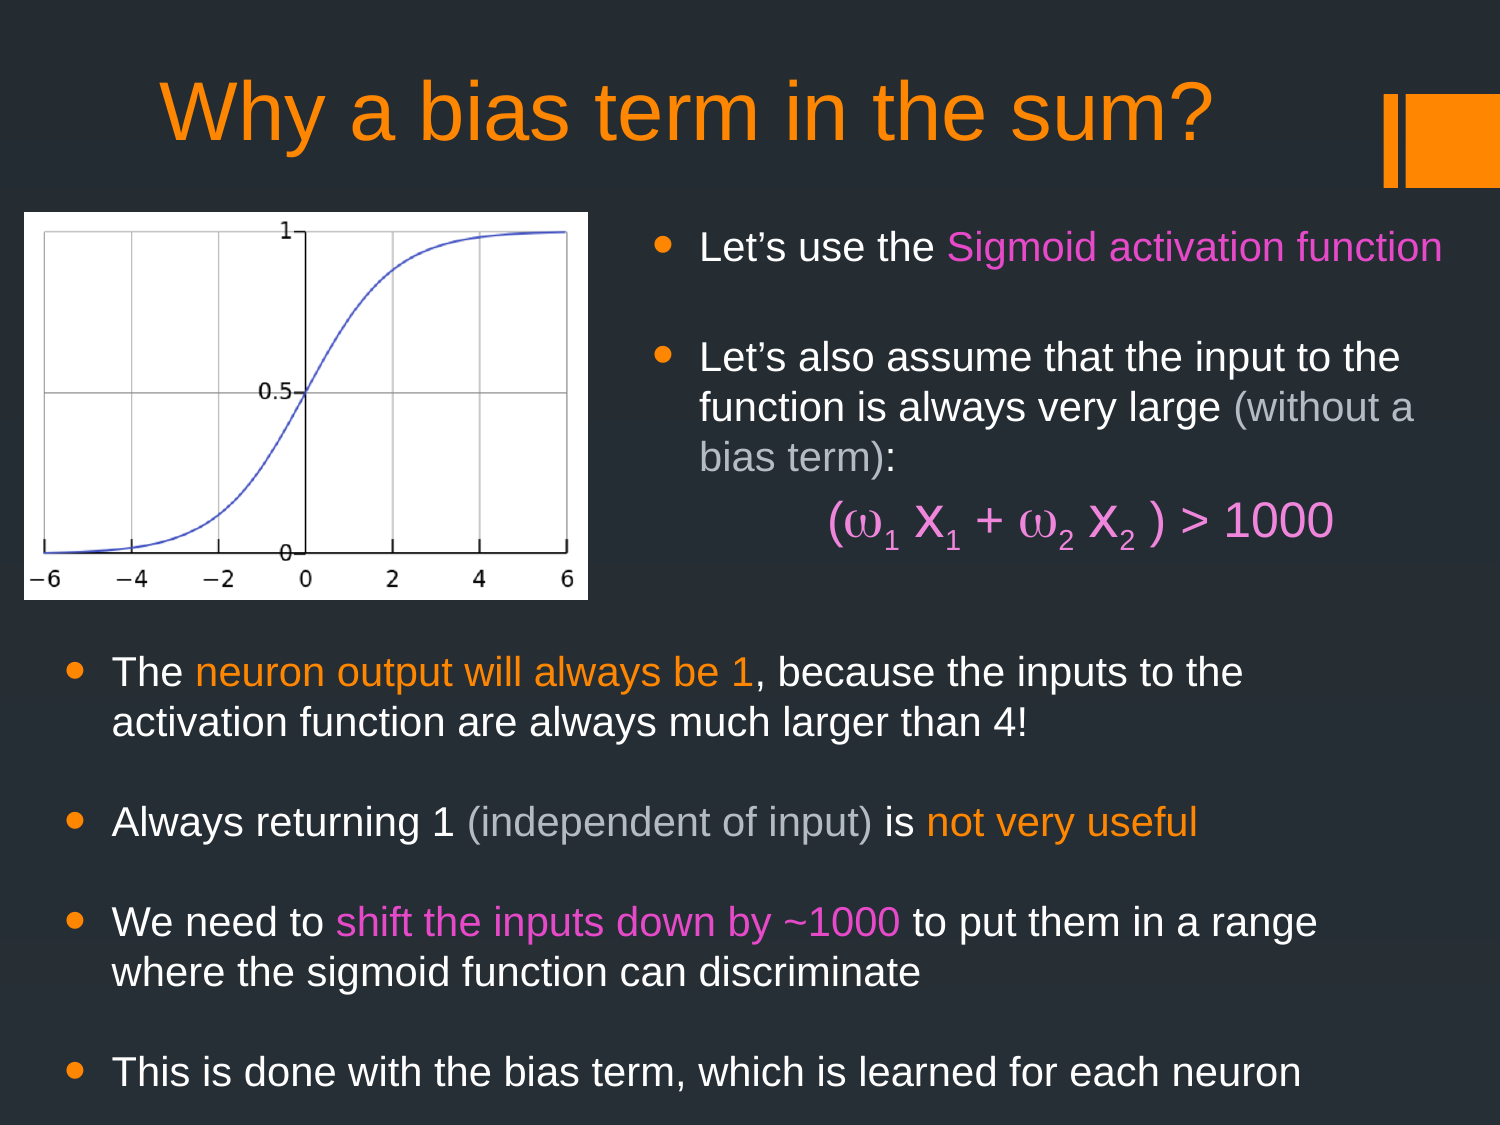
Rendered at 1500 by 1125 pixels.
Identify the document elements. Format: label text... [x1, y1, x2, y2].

text_box Let’s use the Sigmoid activation function Let’s also assume that the input to the function is always very large (without a bias term): (w1 x1 + w2 x2 ) > 1000 [637, 211, 1475, 564]
text_box The neuron output will always be 1, because the inputs to the activation function are always much larger than 4! Always returning 1 (independent of input) is not very useful We need to shift the inputs down by ~1000 to put them in a range where the sigmoid function can discriminate This is done with the bias term, which is learned for each neuron [49, 637, 1400, 1103]
picture [24, 211, 589, 601]
title Why a bias term in the sum? [0, 24, 1375, 165]
